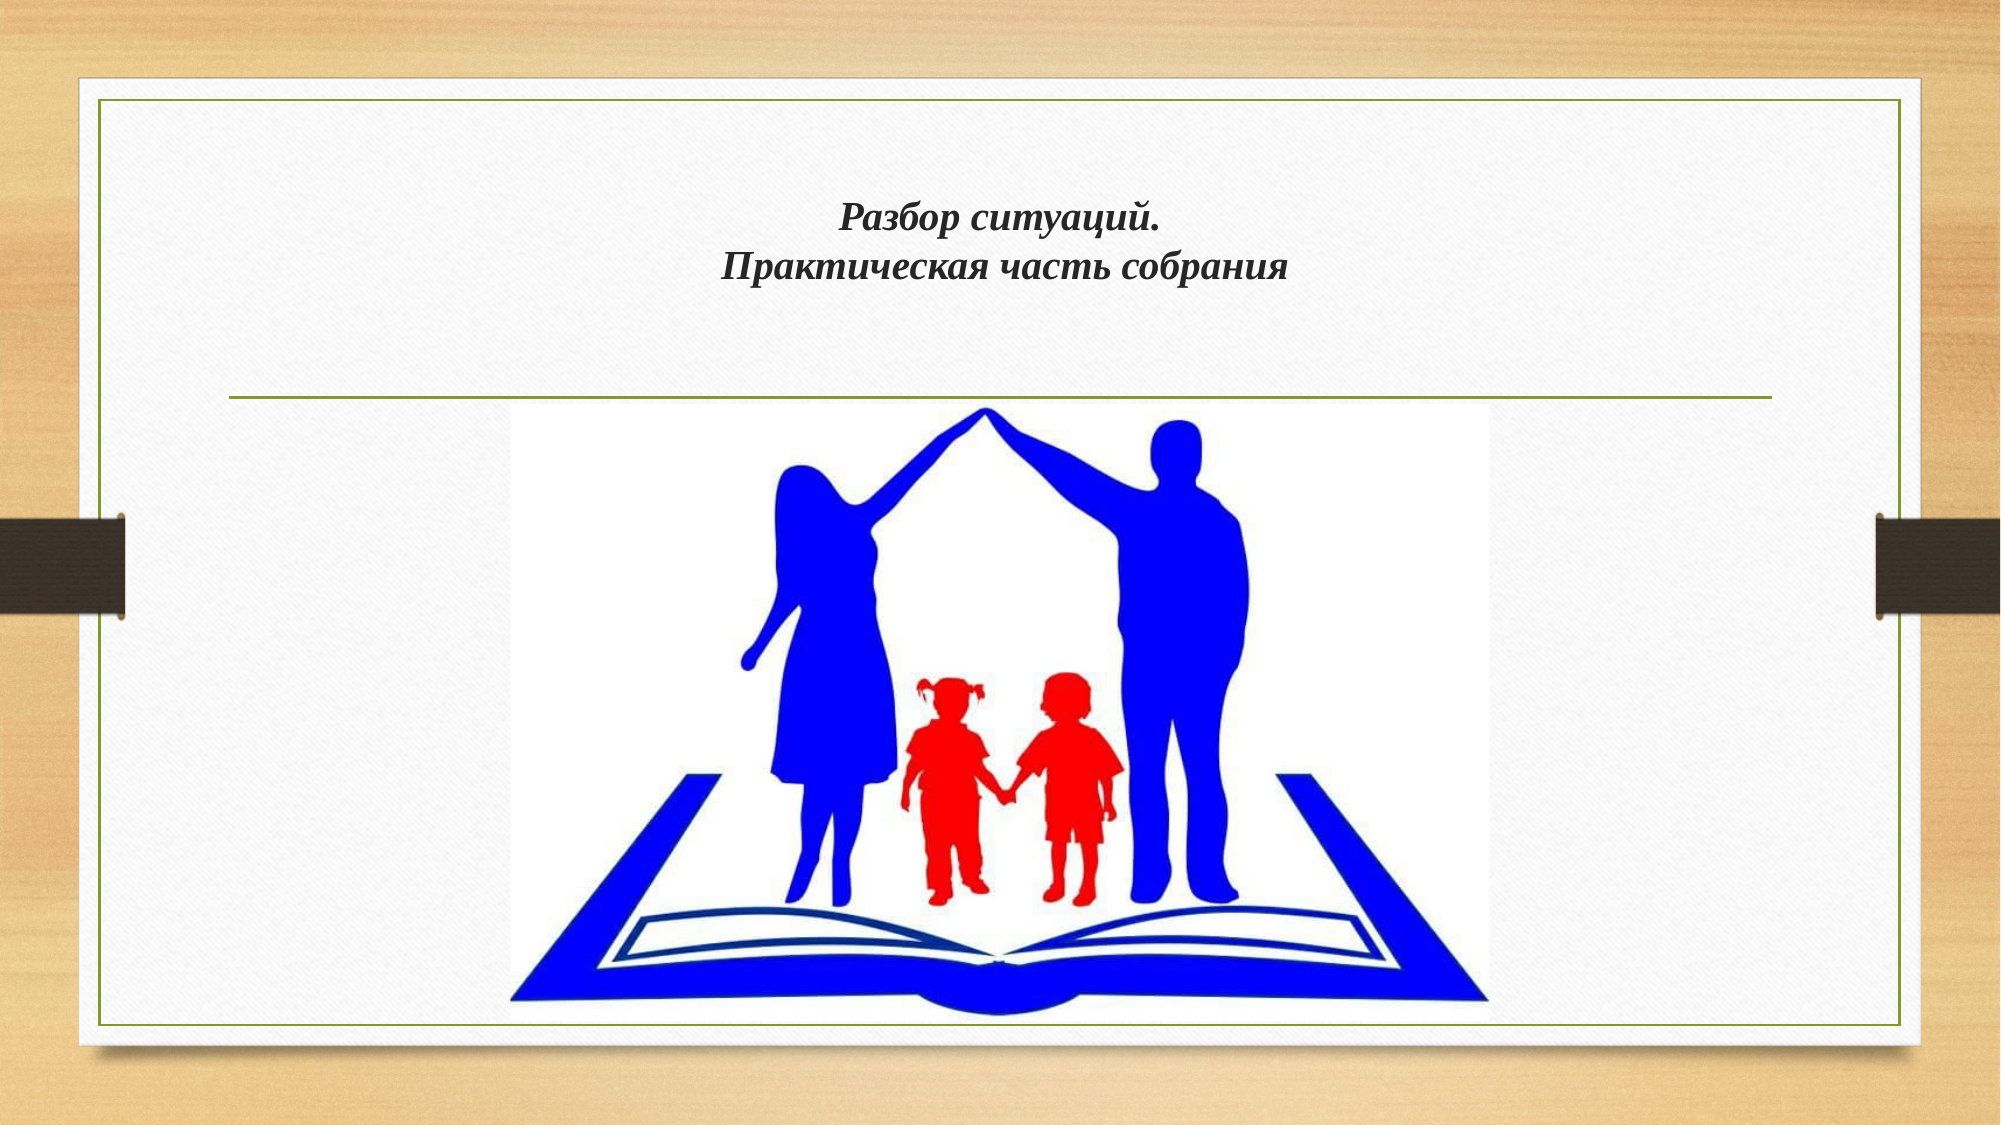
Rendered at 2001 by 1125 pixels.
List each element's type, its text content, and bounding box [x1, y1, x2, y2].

picture [0, 0, 2001, 1125]
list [509, 404, 1490, 1021]
title Разбор ситуаций. Практическая часть собрания [212, 131, 1788, 346]
